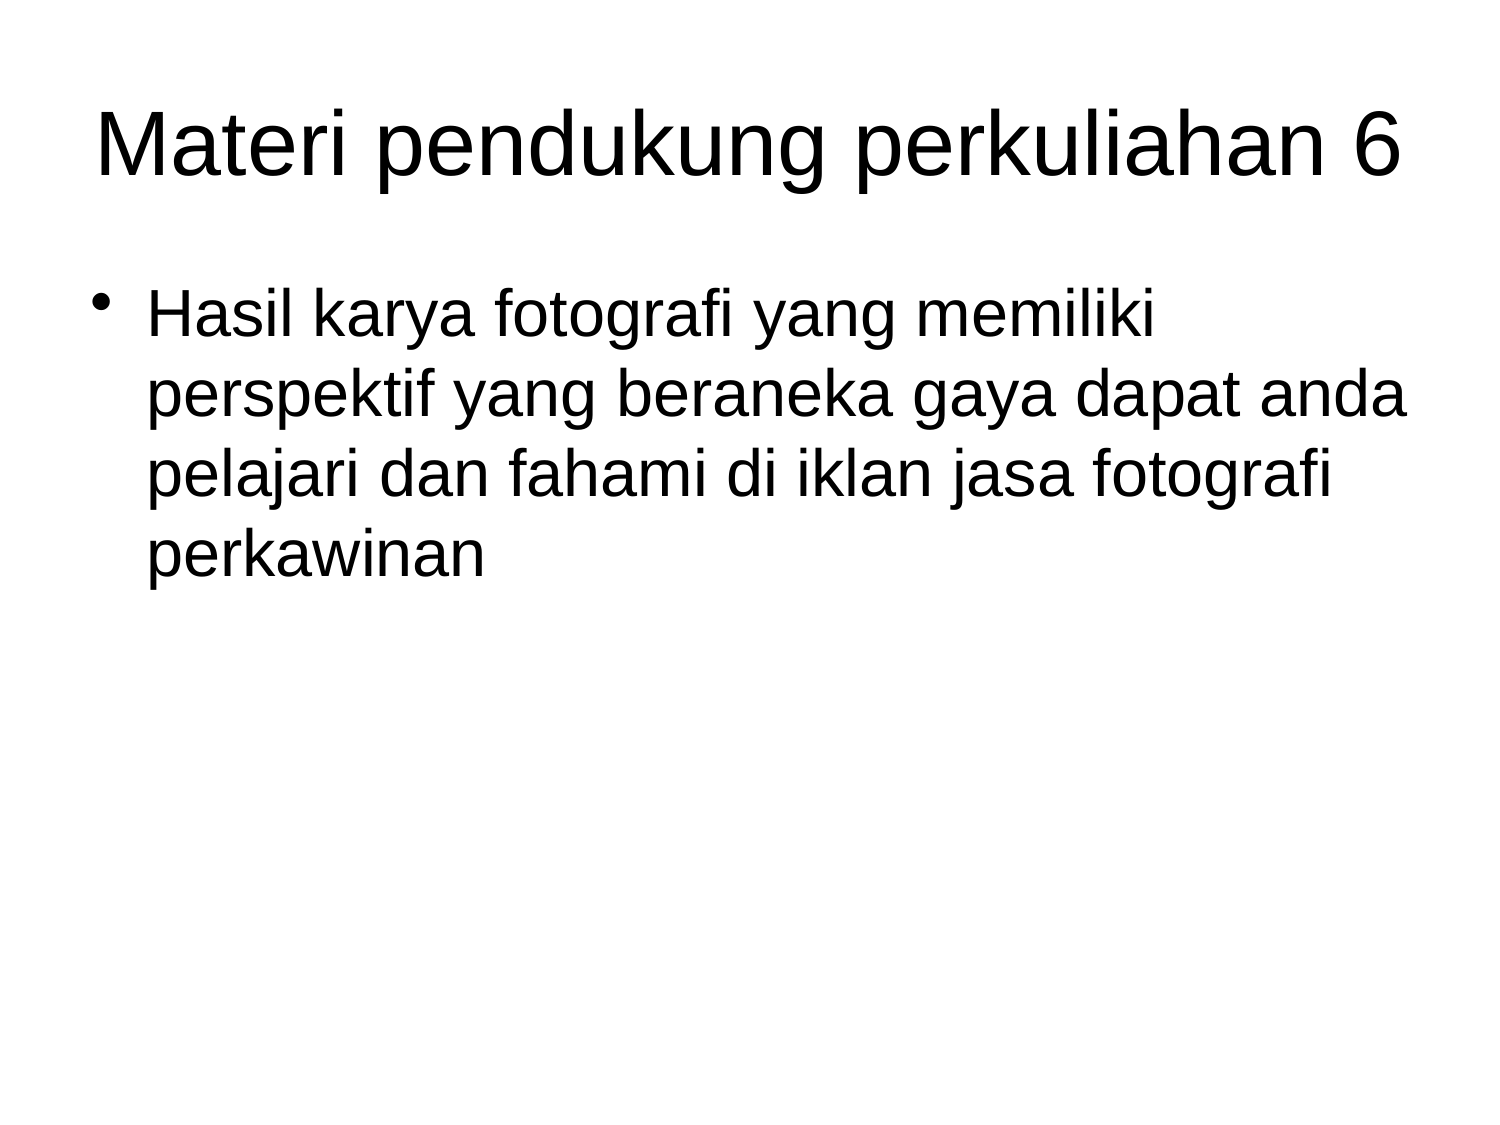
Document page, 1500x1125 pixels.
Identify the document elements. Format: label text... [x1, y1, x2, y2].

title Materi pendukung perkuliahan 6 [74, 44, 1426, 233]
list Hasil karya fotografi yang memiliki perspektif yang beraneka gaya dapat anda pelajari dan fahami di iklan jasa fotografi perkawinan [74, 262, 1426, 1006]
